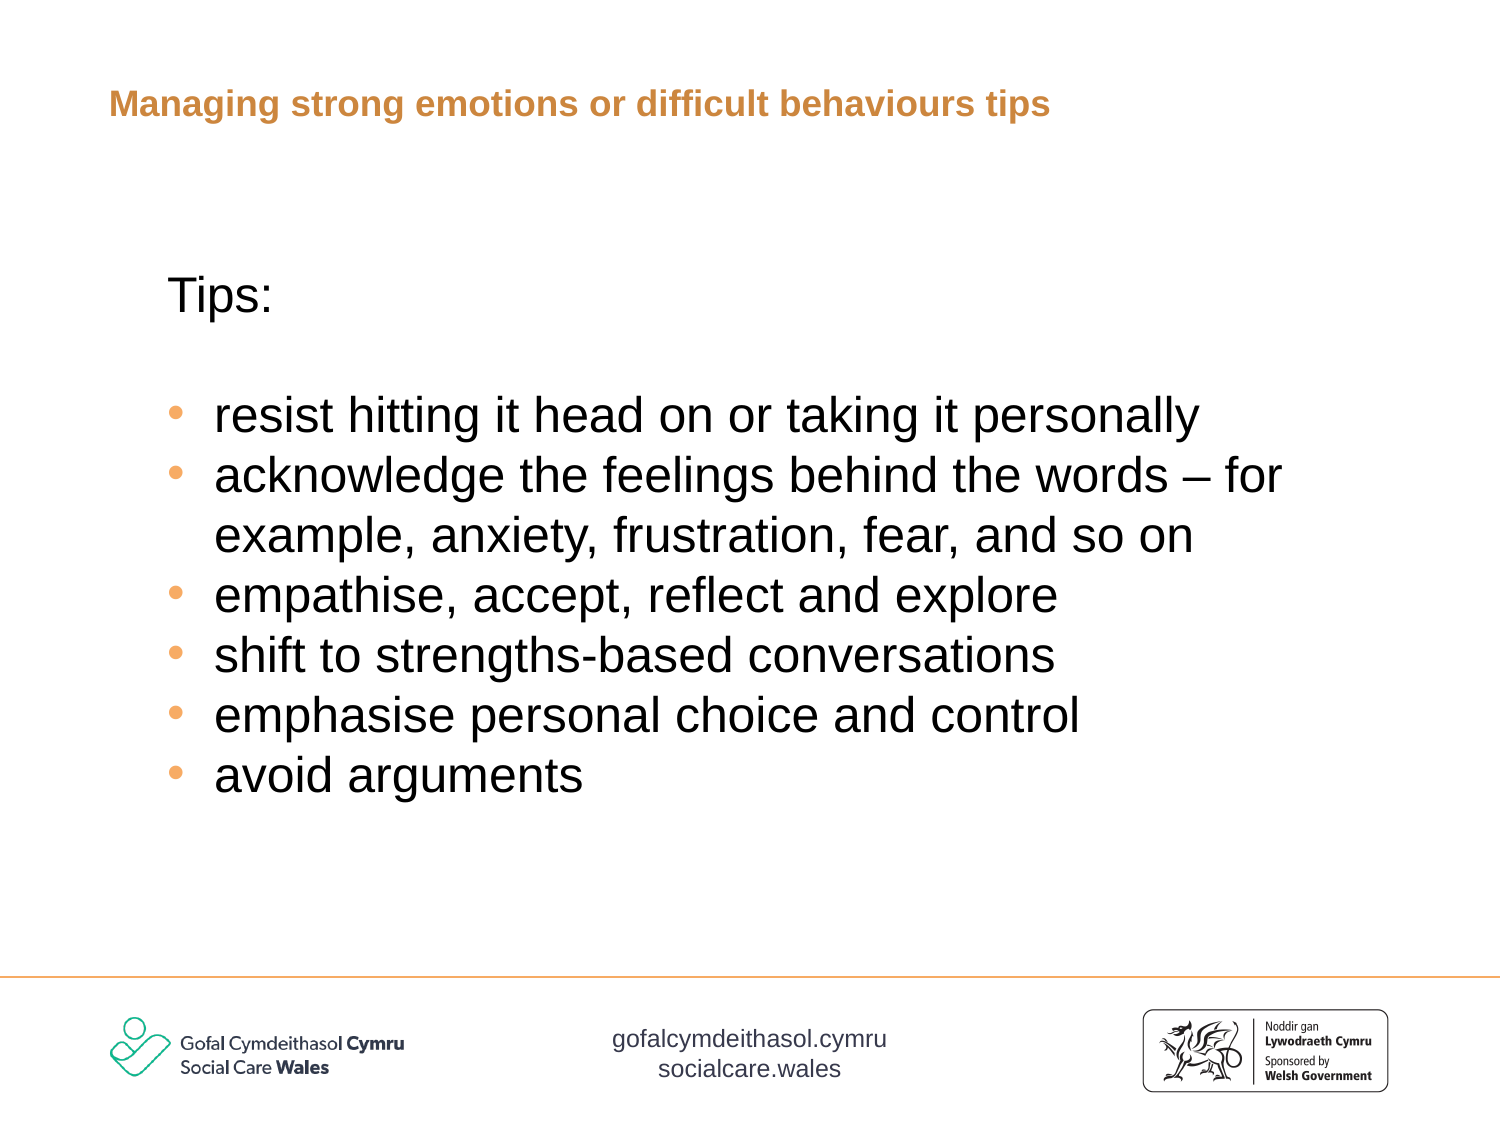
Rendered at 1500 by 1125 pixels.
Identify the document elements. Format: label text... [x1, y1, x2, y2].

picture [1137, 995, 1395, 1106]
title Managing strong emotions or difficult behaviours tips [93, 77, 1175, 247]
text_box Tips: resist hitting it head on or taking it personally acknowledge the feelings behind the words – for example, anxiety, frustration, fear, and so on empathise, accept, reflect and explore shift to strengths-based conversations emphasise personal choice and control avoid arguments [152, 194, 1348, 931]
